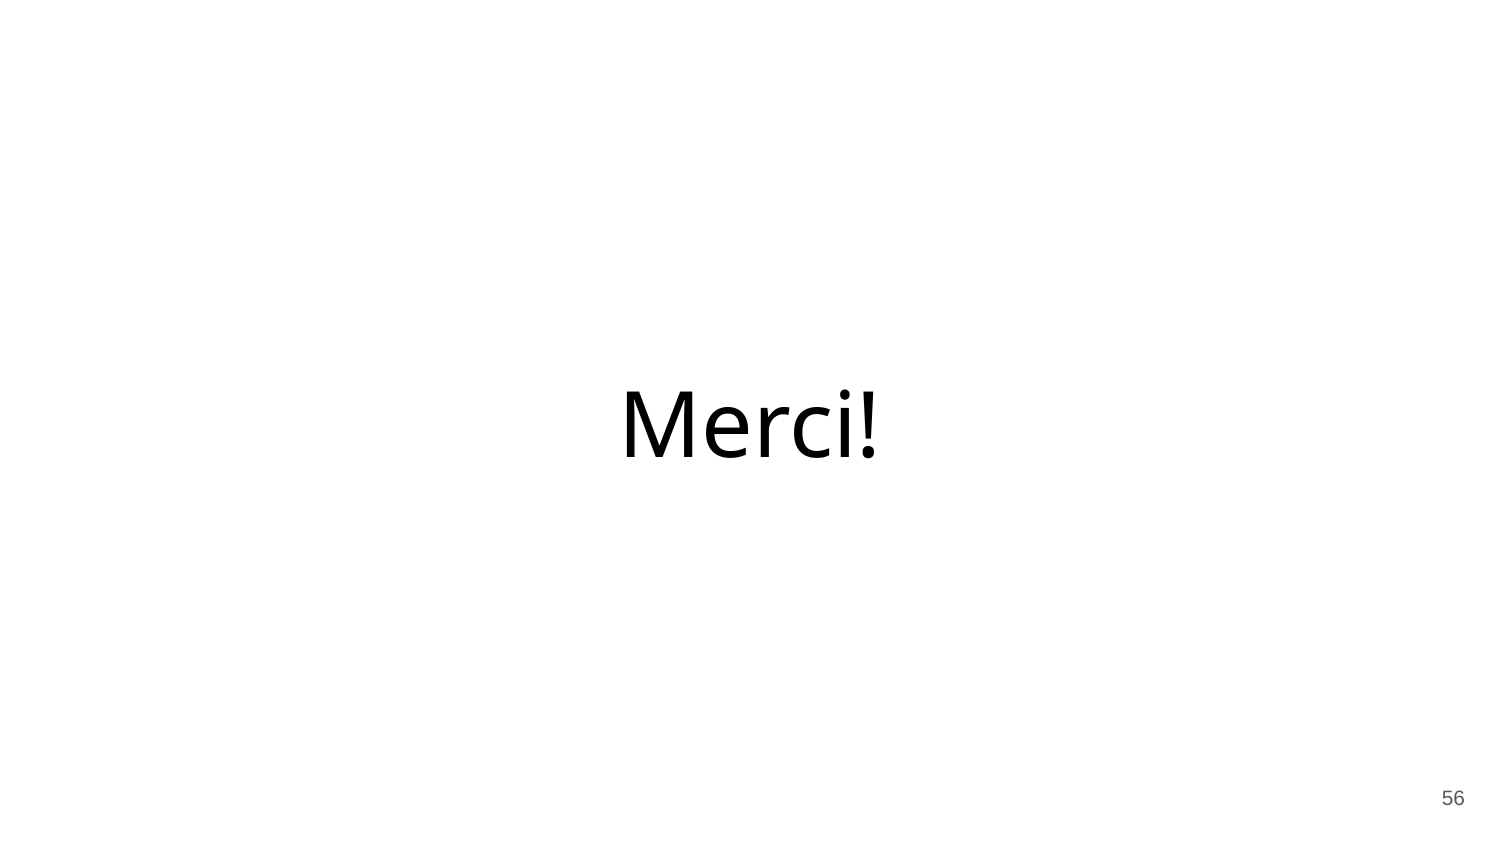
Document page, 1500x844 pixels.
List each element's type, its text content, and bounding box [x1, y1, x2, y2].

text_box Merci! [610, 358, 890, 483]
slide_number 56 [1424, 770, 1481, 824]
